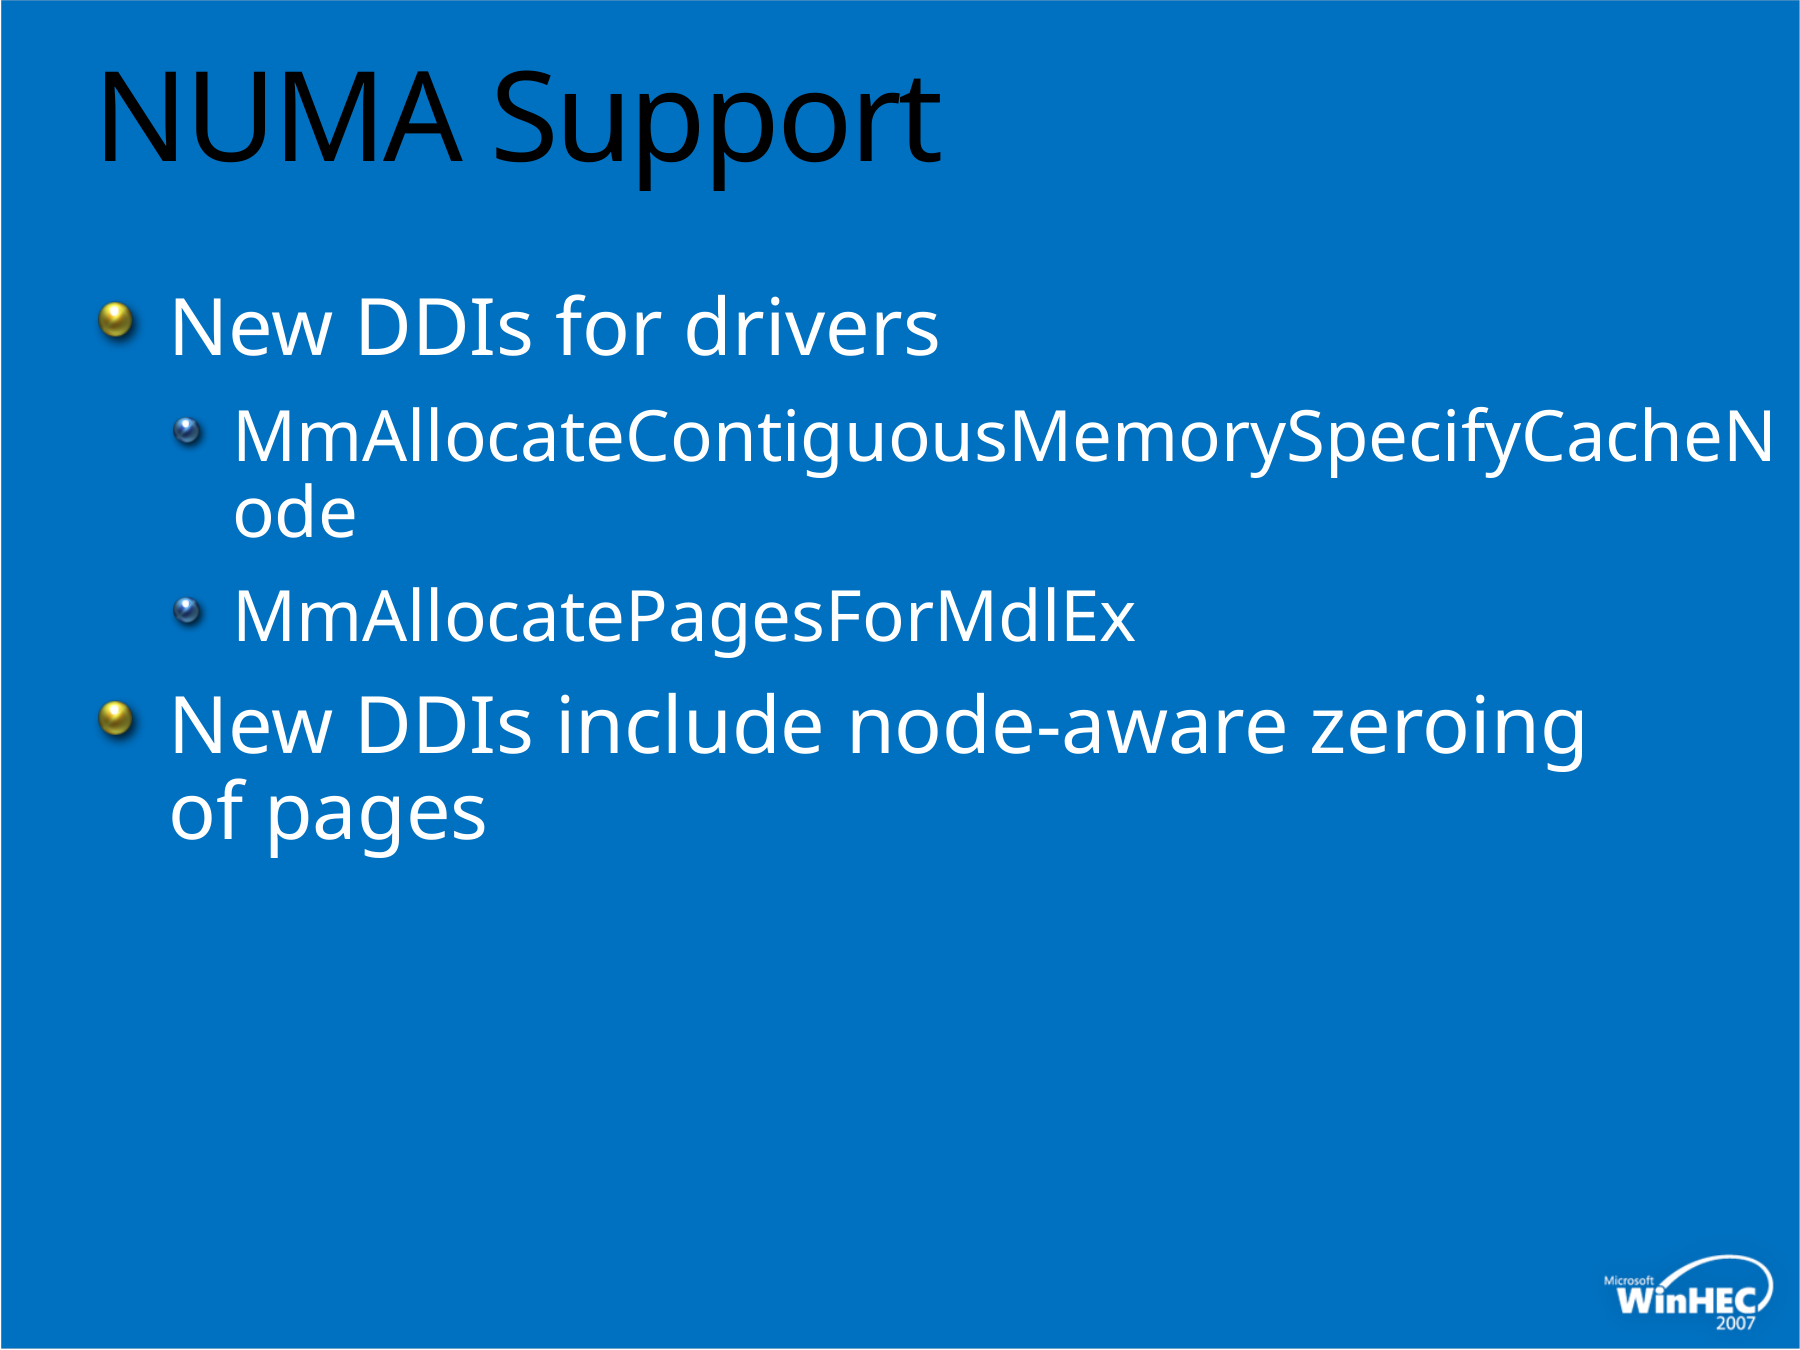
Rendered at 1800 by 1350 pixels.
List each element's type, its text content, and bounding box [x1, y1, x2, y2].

picture [0, 0, 1800, 1350]
picture [169, 414, 210, 454]
picture [93, 697, 146, 750]
picture [169, 594, 210, 634]
title NUMA Support [75, 45, 1725, 182]
picture [93, 298, 146, 352]
list New DDIs for drivers MmAllocateContiguousMemorySpecifyCacheNode MmAllocatePagesForMdlEx New DDIs include node-aware zeroing of pages [75, 278, 1800, 777]
